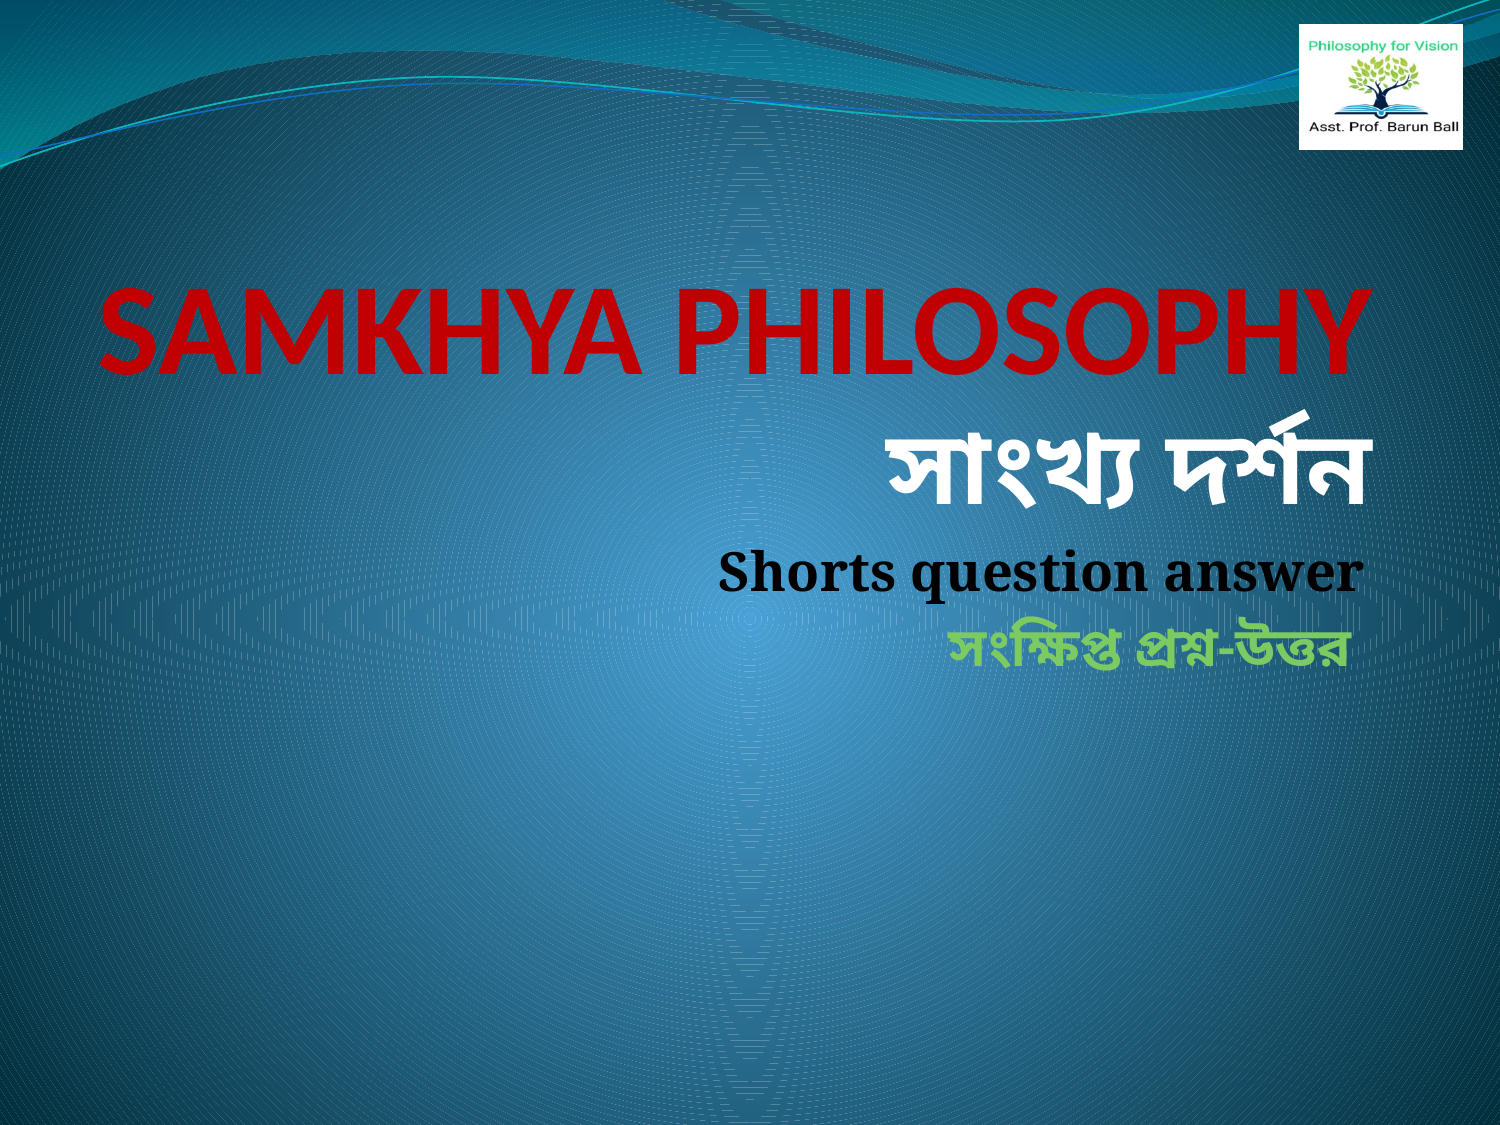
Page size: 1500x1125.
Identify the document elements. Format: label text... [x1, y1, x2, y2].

subtitle Shorts question answer সংক্ষিপ্ত প্রশ্ন-উত্তর [87, 529, 1376, 818]
picture [1299, 24, 1463, 151]
title SAMKHYA PHILOSOPHY সাংখ্য দর্শন [87, 224, 1376, 525]
